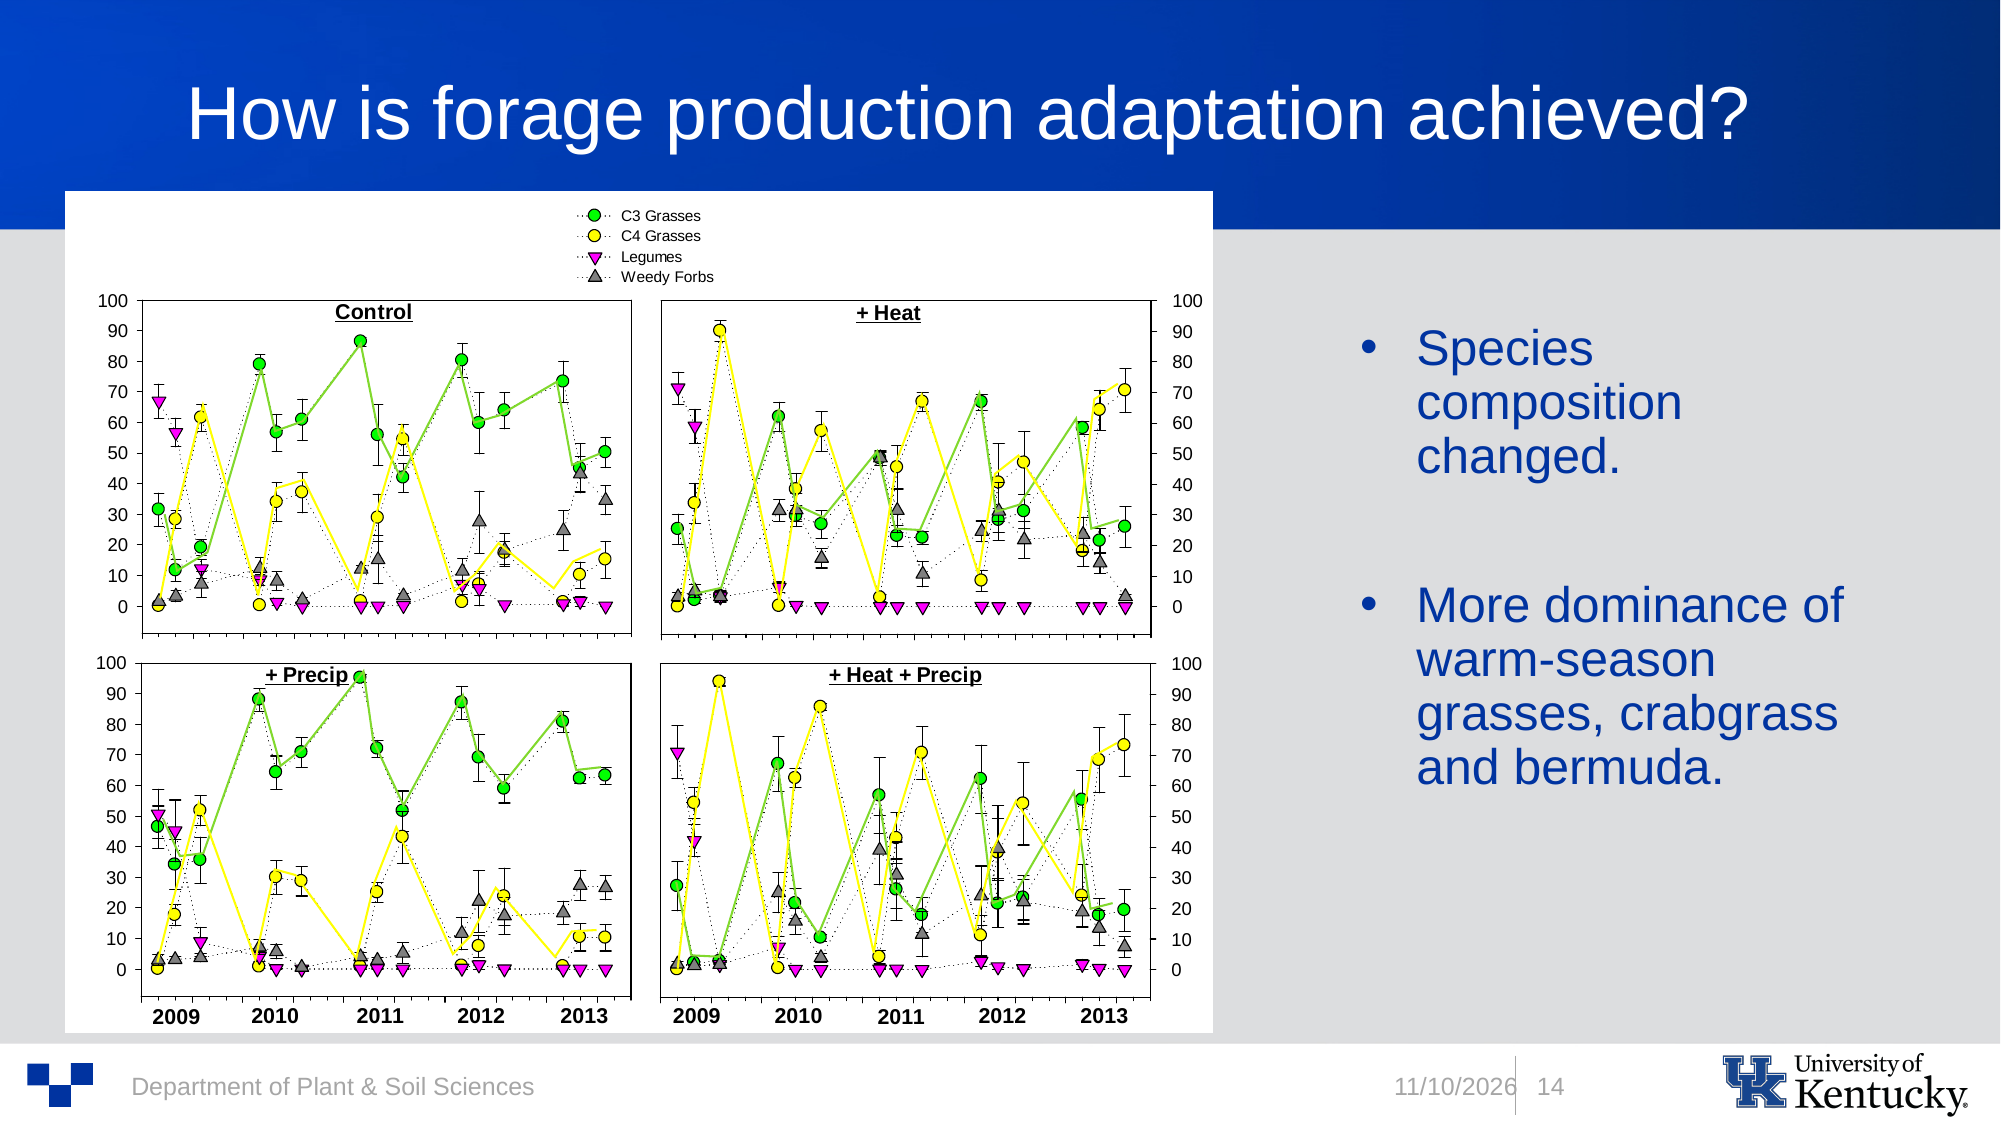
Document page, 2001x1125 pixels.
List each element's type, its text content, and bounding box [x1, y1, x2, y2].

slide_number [1379, 1055, 1521, 1116]
list Species composition changed. More dominance of warm-season grasses, crabgrass and bermuda. [1345, 314, 1869, 1029]
footer Department of Plant & Soil Sciences [116, 1055, 1246, 1116]
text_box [64, 190, 1213, 1034]
slide_number 14 [1521, 1055, 1598, 1116]
title How is forage production adaptation achieved? [171, 57, 1829, 173]
picture [0, 0, 2001, 1125]
